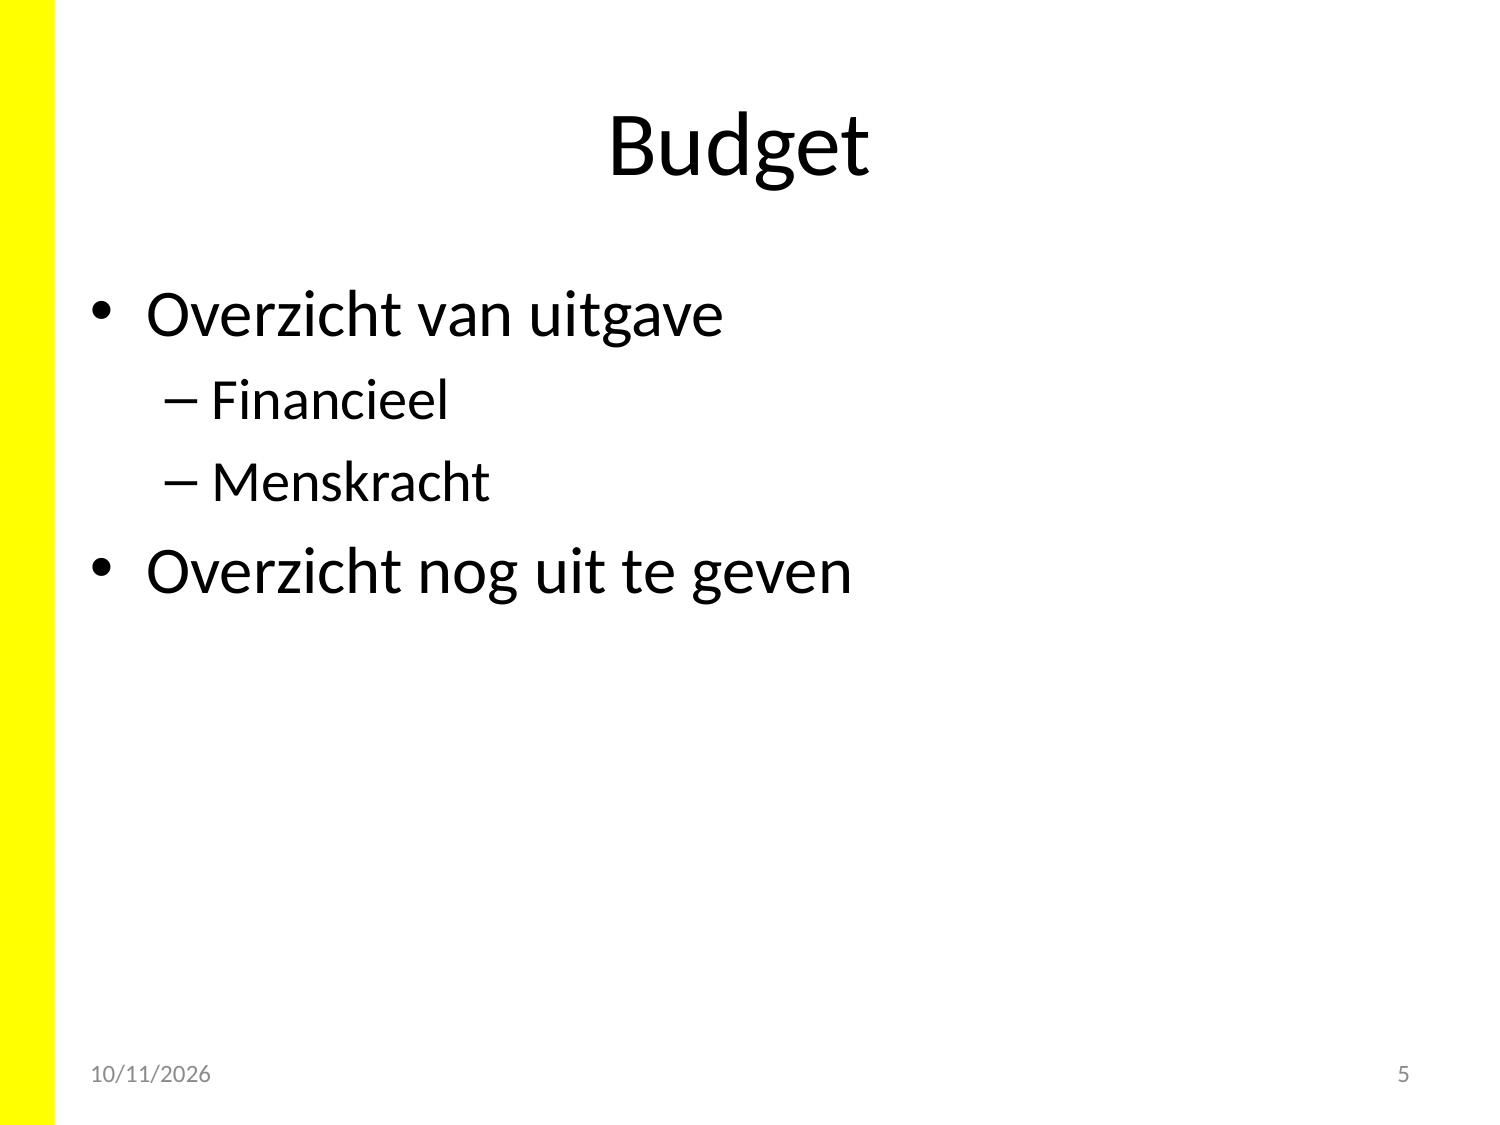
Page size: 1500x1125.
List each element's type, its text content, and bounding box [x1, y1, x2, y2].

title Budget [75, 45, 1425, 233]
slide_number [75, 1042, 425, 1103]
picture [0, 0, 1500, 1125]
slide_number 5 [1074, 1042, 1425, 1103]
text_box Overzicht van uitgave Financieel Menskracht Overzicht nog uit te geven [74, 262, 1425, 1005]
